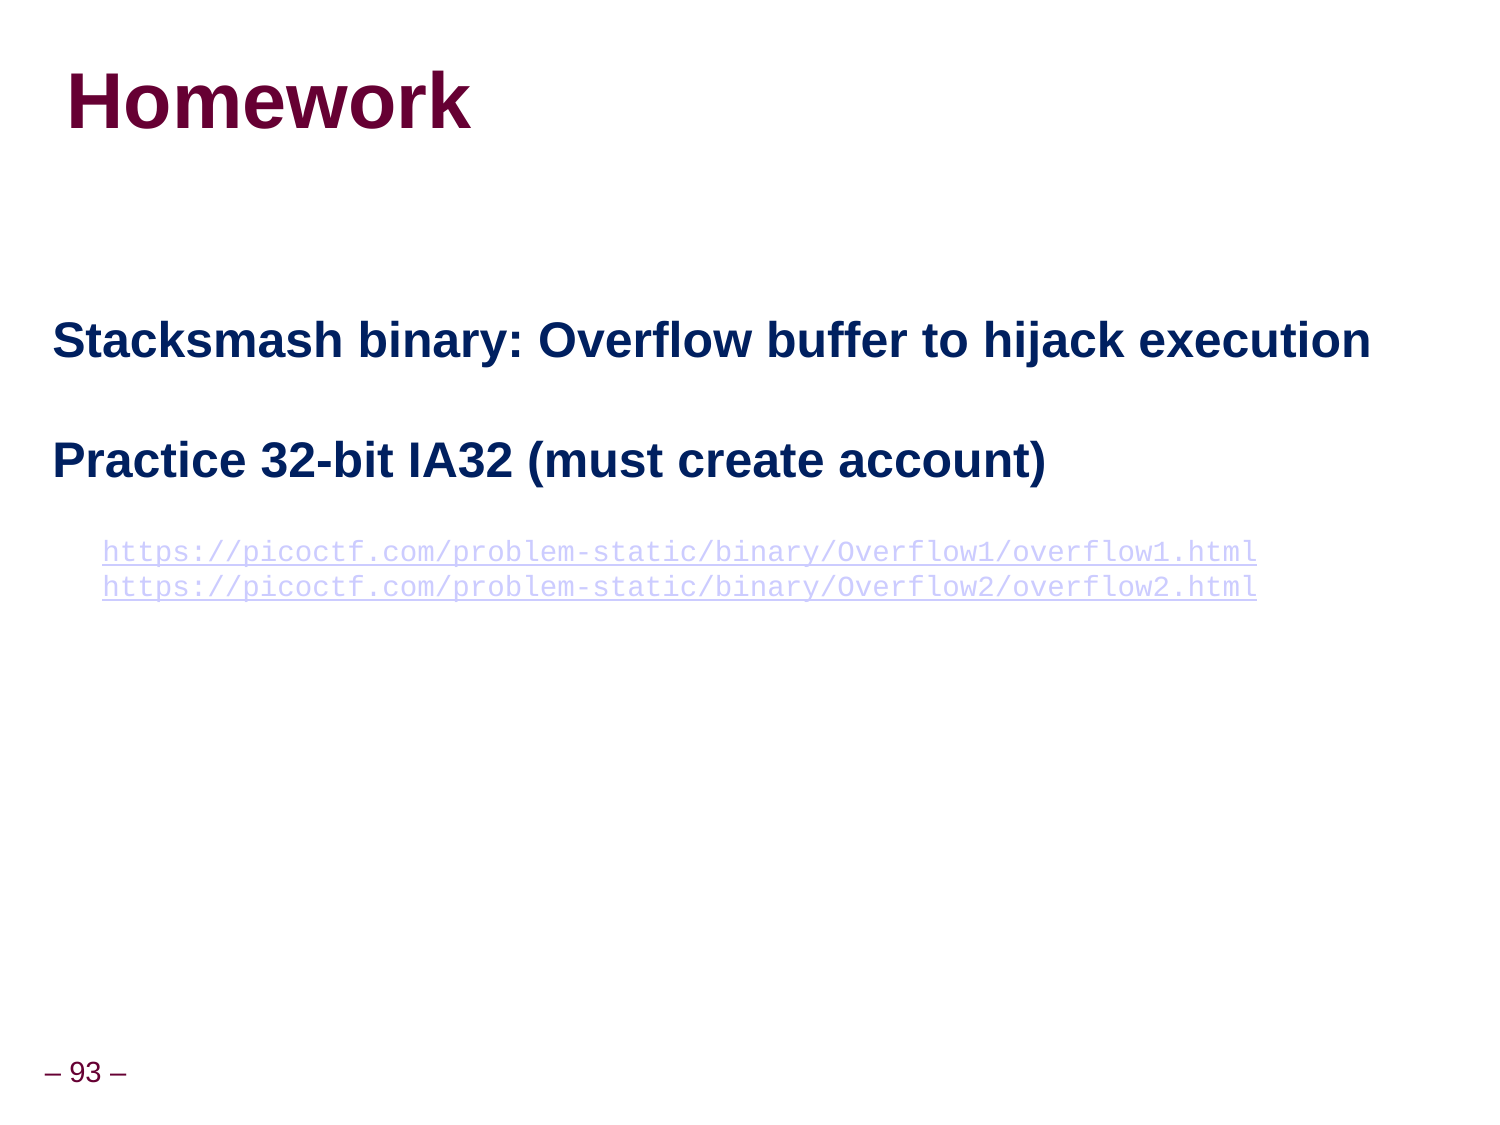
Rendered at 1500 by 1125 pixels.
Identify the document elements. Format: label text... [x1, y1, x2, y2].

title Homework [66, 40, 1496, 168]
text_box Stacksmash binary: Overflow buffer to hijack execution Practice 32-bit IA32 (must create account) [37, 299, 1500, 495]
text_box https://picoctf.com/problem-static/binary/Overflow1/overflow1.html https://picoctf.com/problem-static/binary/Overflow2/overflow2.html [87, 524, 1438, 645]
